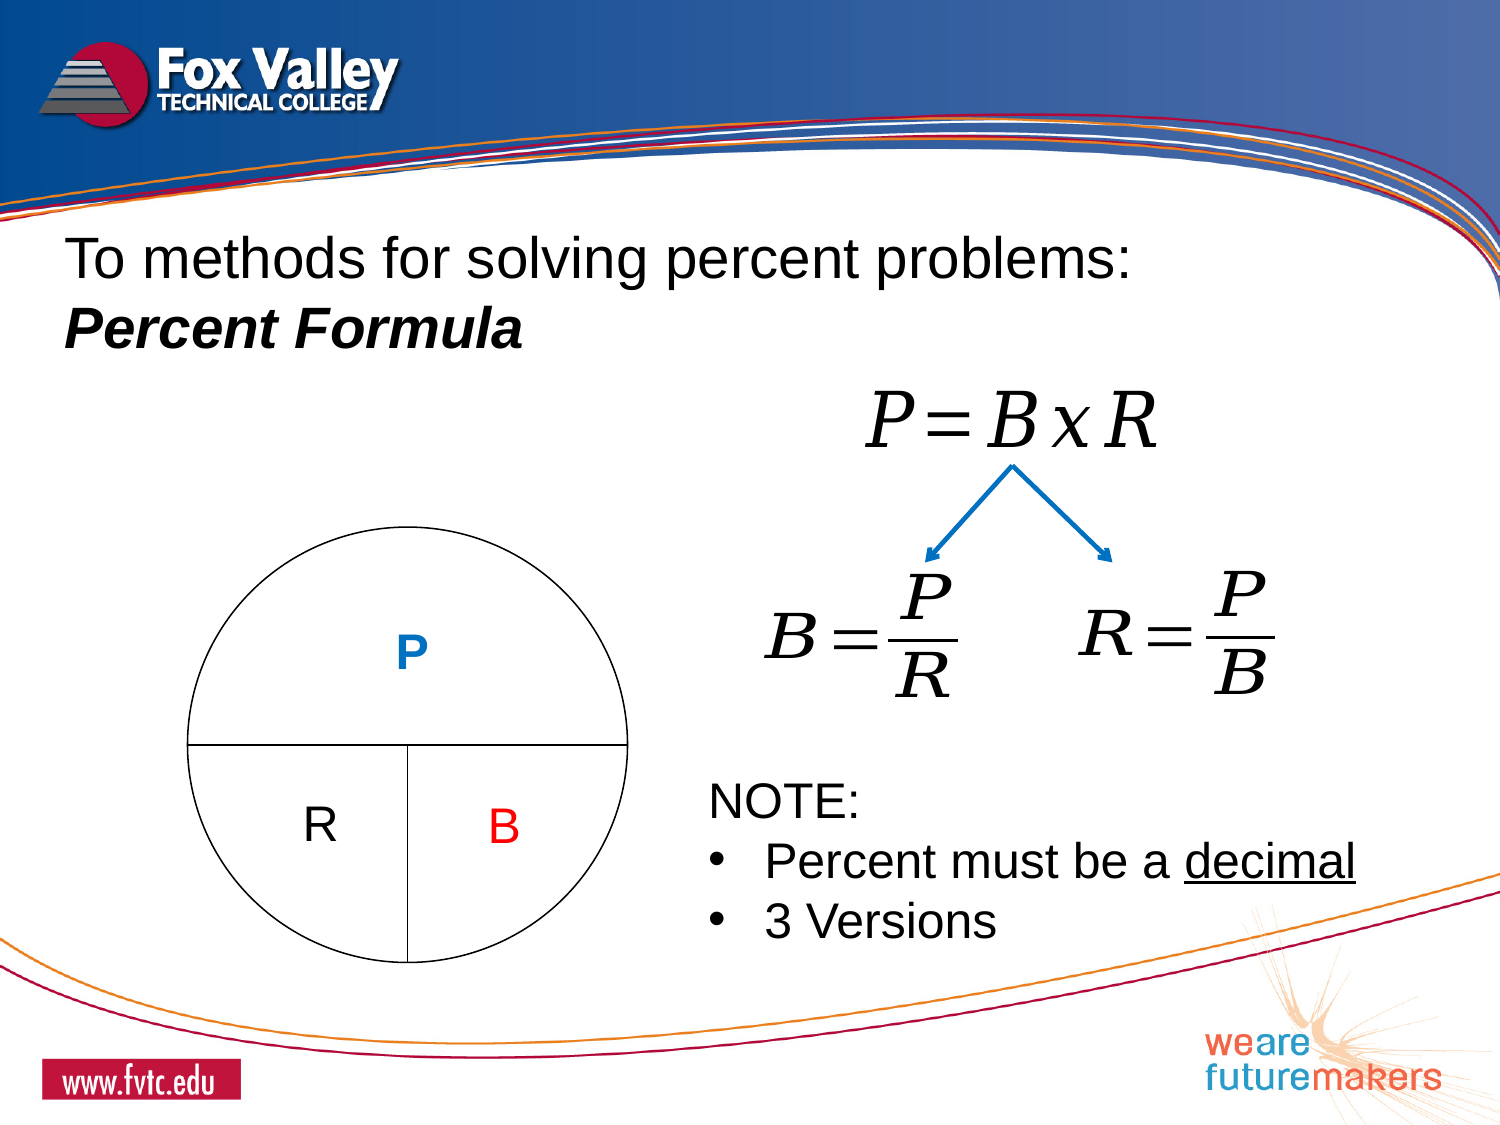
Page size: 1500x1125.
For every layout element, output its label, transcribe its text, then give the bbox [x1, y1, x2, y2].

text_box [1011, 465, 1113, 563]
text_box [187, 526, 628, 963]
text_box NOTE: Percent must be a decimal 3 Versions [693, 760, 1457, 956]
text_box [924, 465, 1009, 563]
text_box To methods for solving percent problems: Percent Formula [50, 212, 1438, 438]
picture [0, 0, 1500, 1125]
